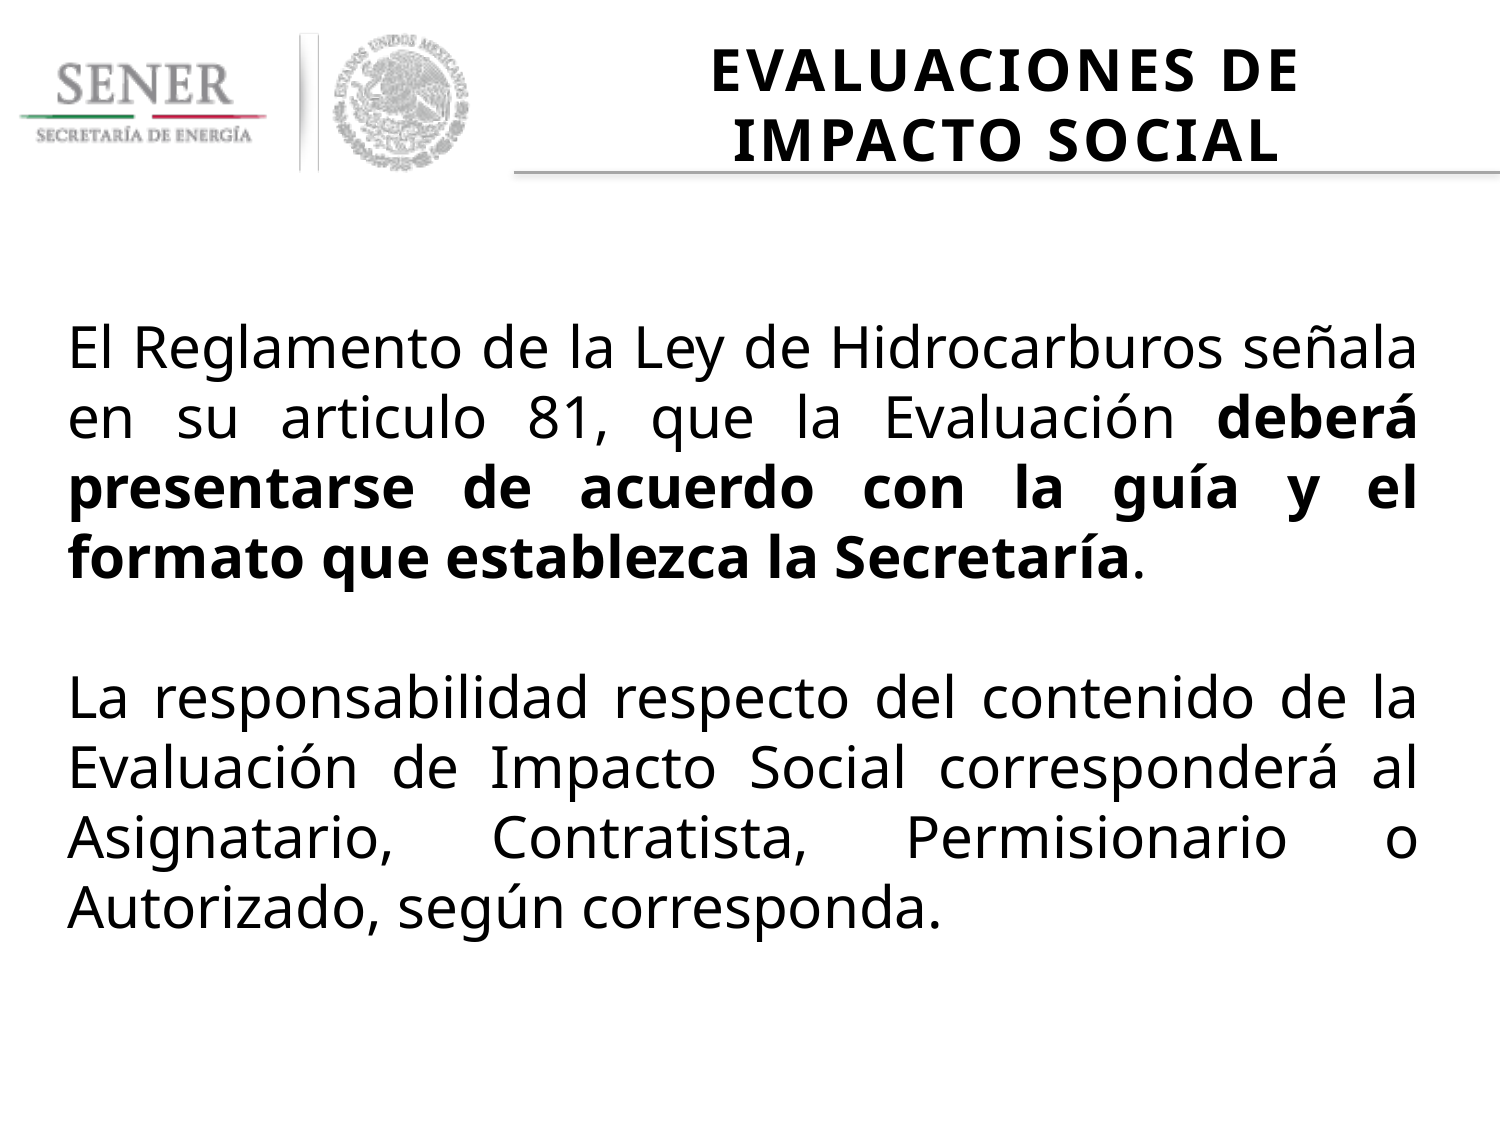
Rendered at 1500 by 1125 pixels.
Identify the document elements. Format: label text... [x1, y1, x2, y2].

text_box El Reglamento de la Ley de Hidrocarburos señala en su articulo 81, que la Evaluación deberá presentarse de acuerdo con la guía y el formato que establezca la Secretaría. La responsabilidad respecto del contenido de la Evaluación de Impacto Social corresponderá al Asignatario, Contratista, Permisionario o Autorizado, según corresponda. [52, 302, 1435, 948]
text_box Evaluaciones de impacto social [562, 37, 1452, 169]
picture [16, 30, 472, 173]
